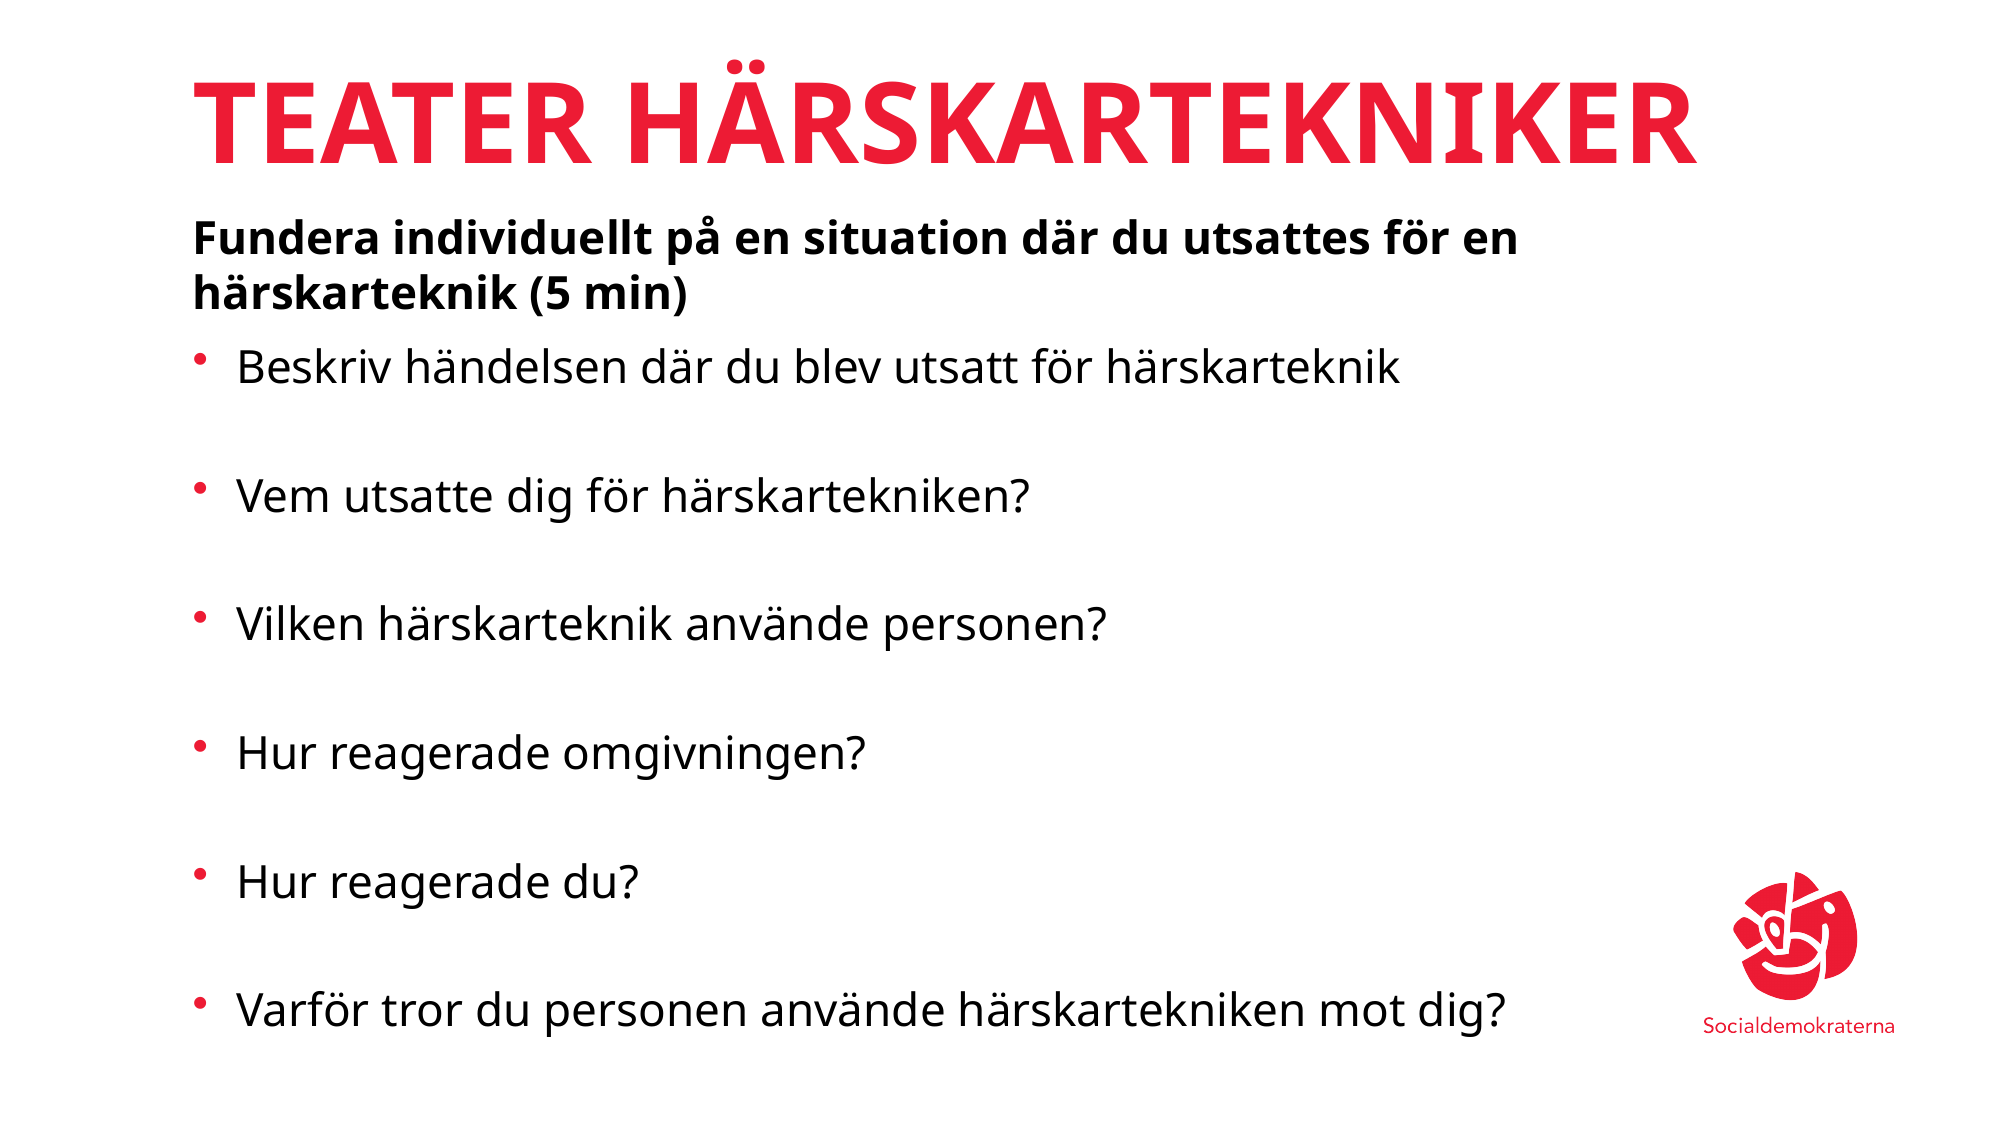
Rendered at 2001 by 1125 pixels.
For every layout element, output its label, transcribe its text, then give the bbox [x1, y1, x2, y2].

title Teater Härskartekniker [192, 38, 1914, 185]
picture [1831, 864, 1900, 1044]
list Fundera individuellt på en situation där du utsattes för en härskarteknik (5 min) Beskriv händelsen där du blev utsatt för härskarteknik Vem utsatte dig för härskartekniken? Vilken härskarteknik använde personen? Hur reagerade omgivningen? Hur reagerade du? Varför tror du personen använde härskartekniken mot dig? [192, 208, 1831, 1068]
